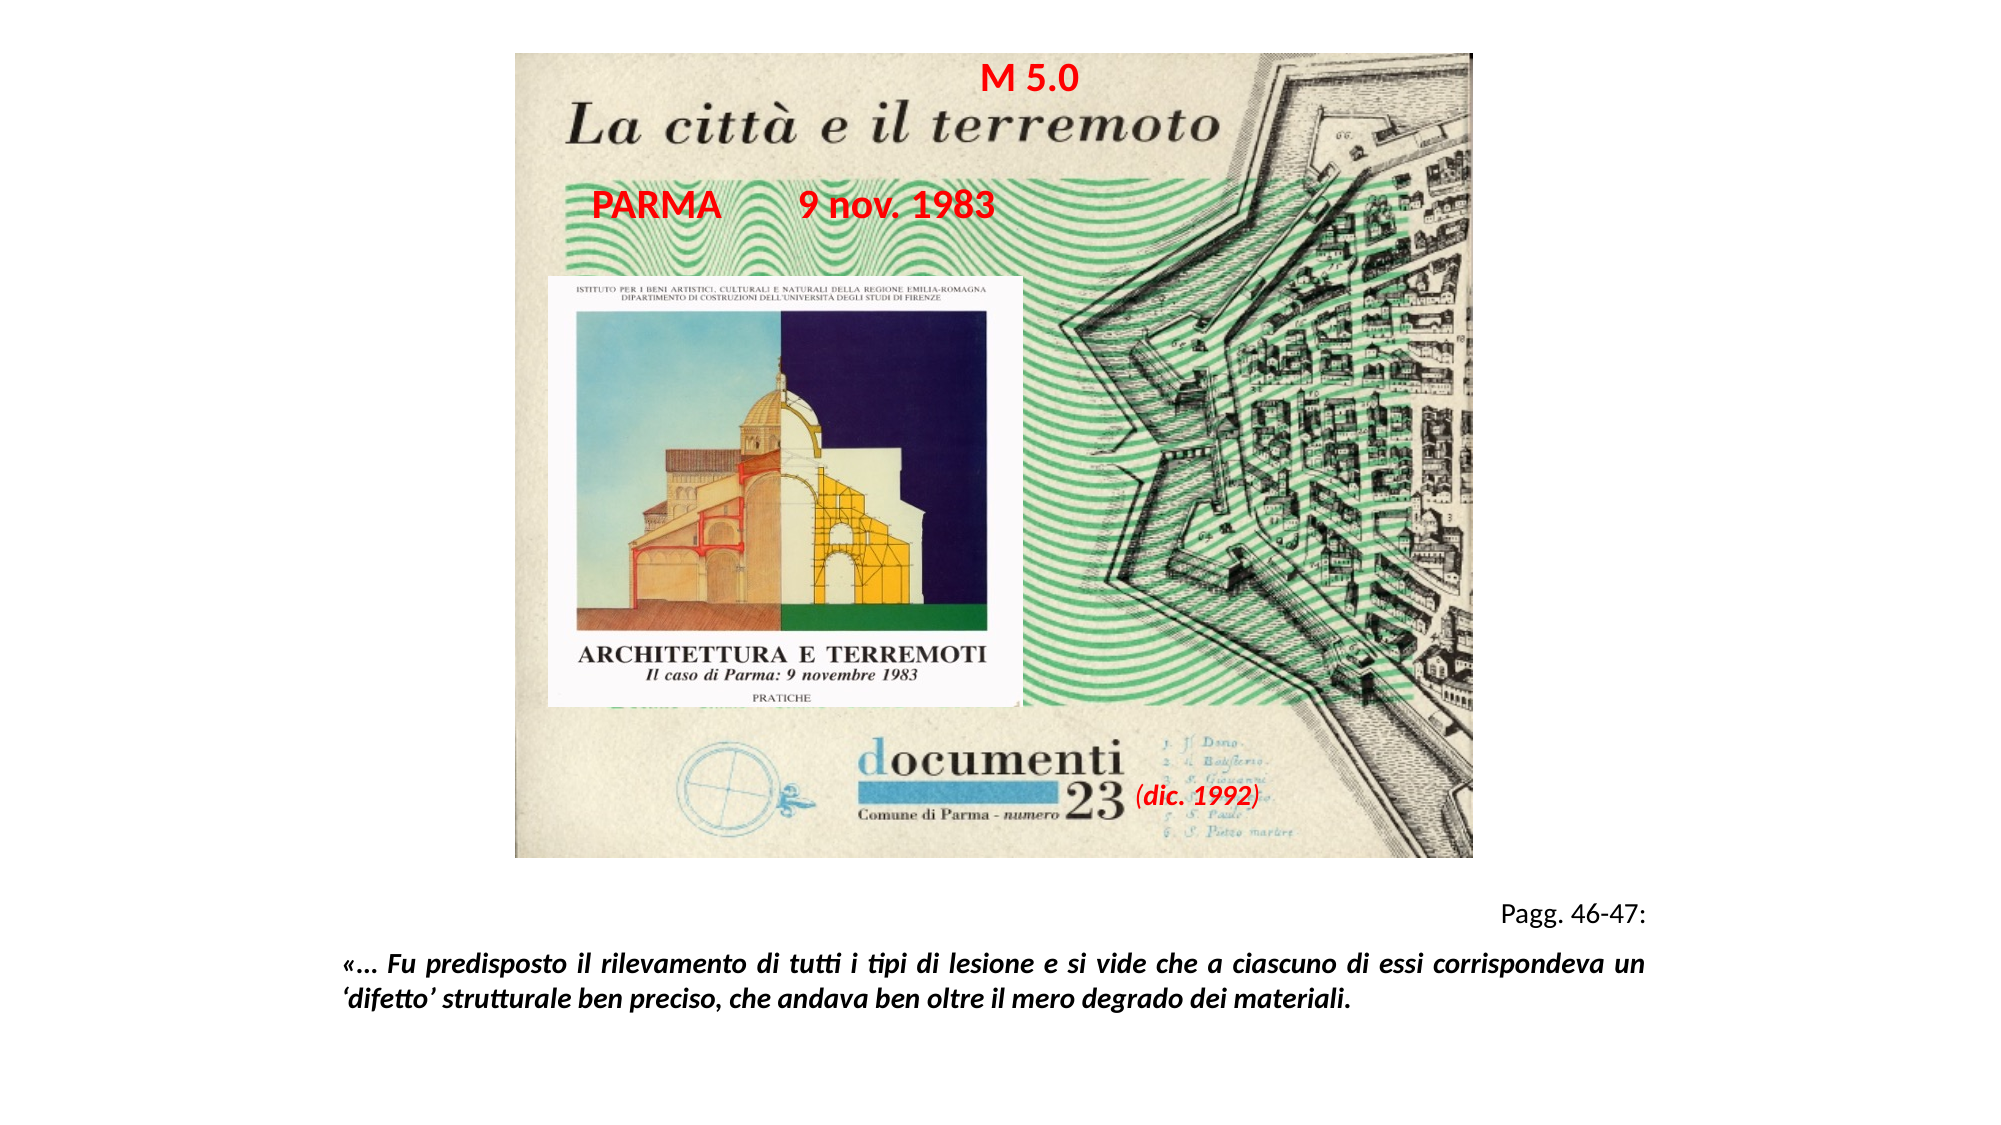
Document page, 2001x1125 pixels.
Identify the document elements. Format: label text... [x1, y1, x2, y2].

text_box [515, 42, 1473, 858]
text_box Pagg. 46-47: «… Fu predisposto il rilevamento di tutti i tipi di lesione e si vide che a ciascuno di essi corrispondeva un ‘difetto’ strutturale ben preciso, che andava ben oltre il mero degrado dei materiali. [326, 866, 1662, 1022]
